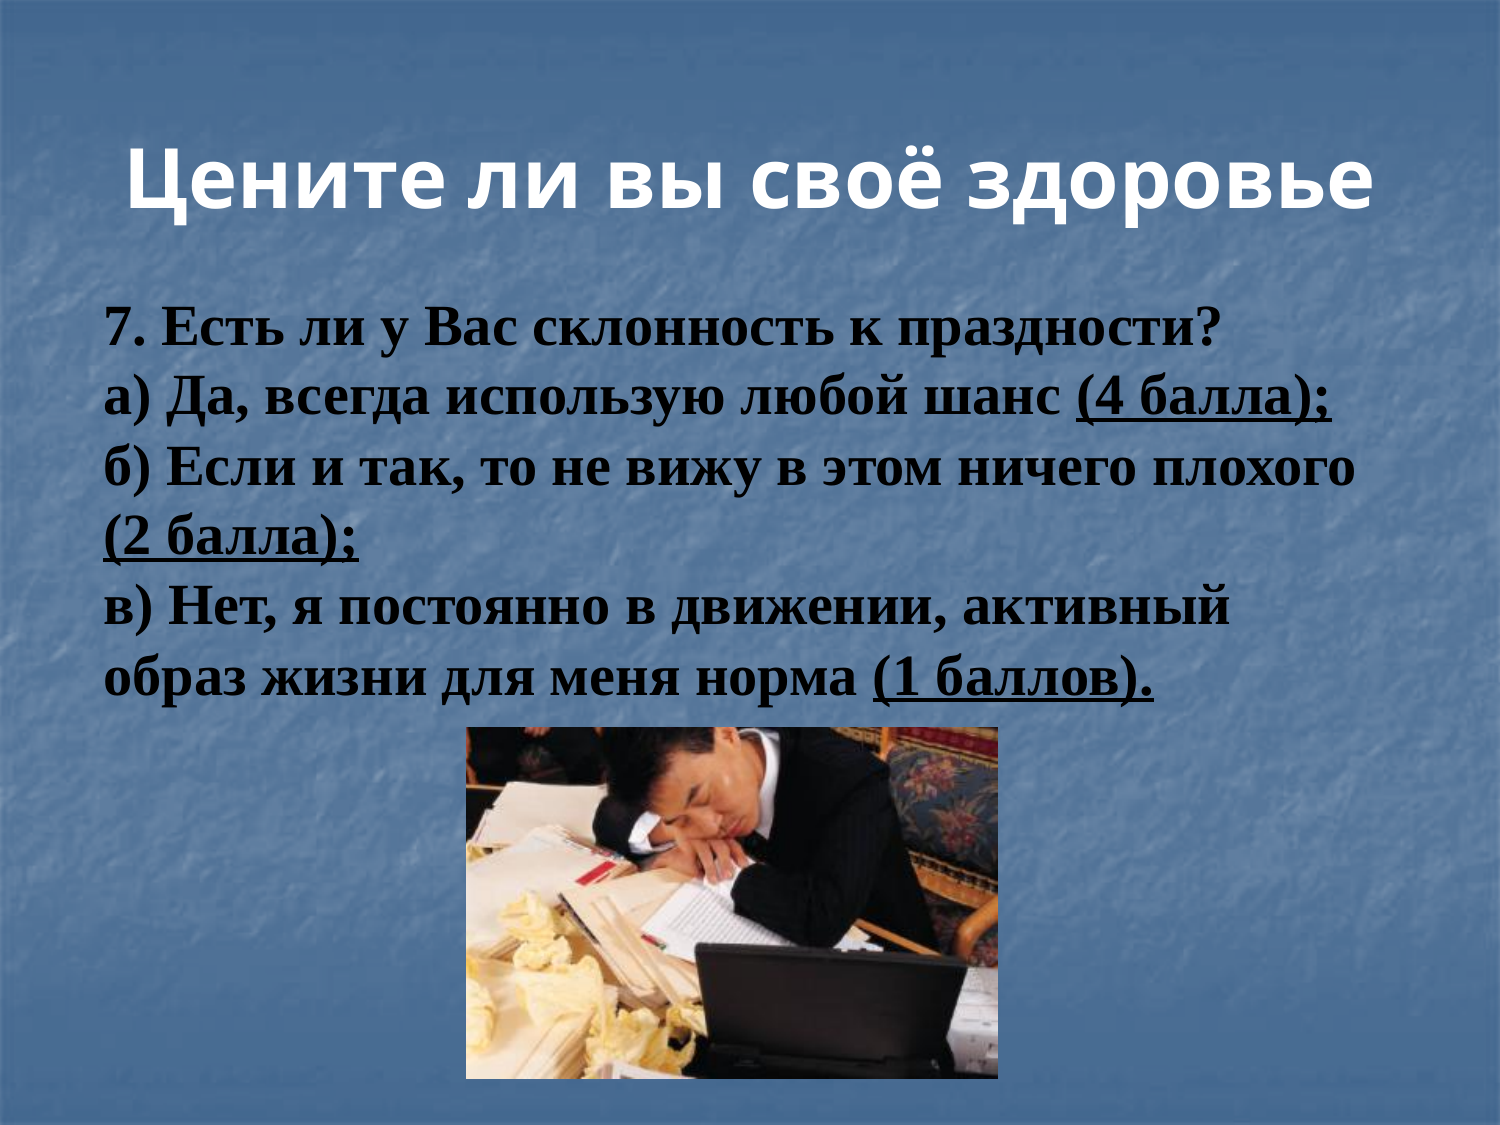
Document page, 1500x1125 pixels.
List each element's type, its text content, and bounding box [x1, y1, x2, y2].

title Цените ли вы своё здоровье [74, 62, 1426, 288]
text_box 7. Есть ли у Вас склонность к праздности? а) Да, всегда использую любой шанс (4 балла); б) Если и так, то не вижу в этом ничего плохого (2 балла); в) Нет, я постоянно в движении, активный образ жизни для меня норма (1 баллов). [88, 279, 1376, 714]
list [466, 727, 999, 1079]
